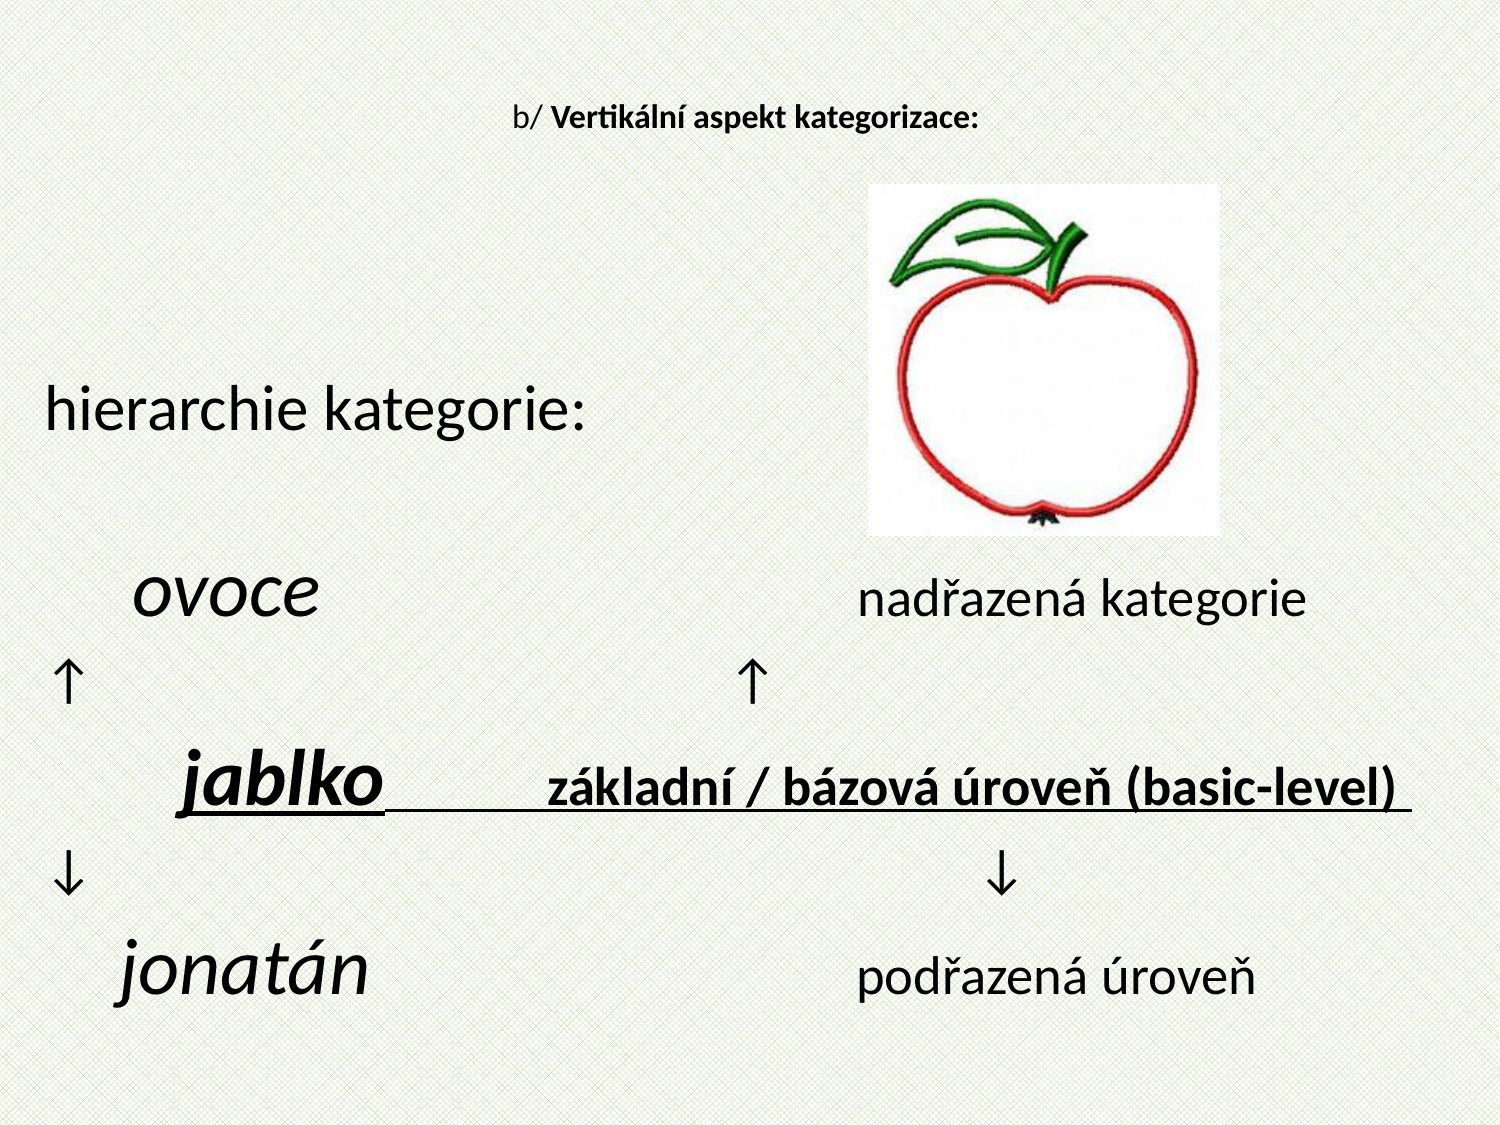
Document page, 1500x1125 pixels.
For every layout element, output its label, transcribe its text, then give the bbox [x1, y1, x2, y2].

list hierarchie kategorie: ovoce nadřazená kategorie ↑ ↑ jablko ­­­ základní / bázová úroveň (basic-level) ↓ ↓ jonatán podřazená úroveň [29, 266, 1471, 1107]
picture [867, 184, 1220, 537]
title b/ Vertikální aspekt kategorizace: [74, 44, 1426, 185]
